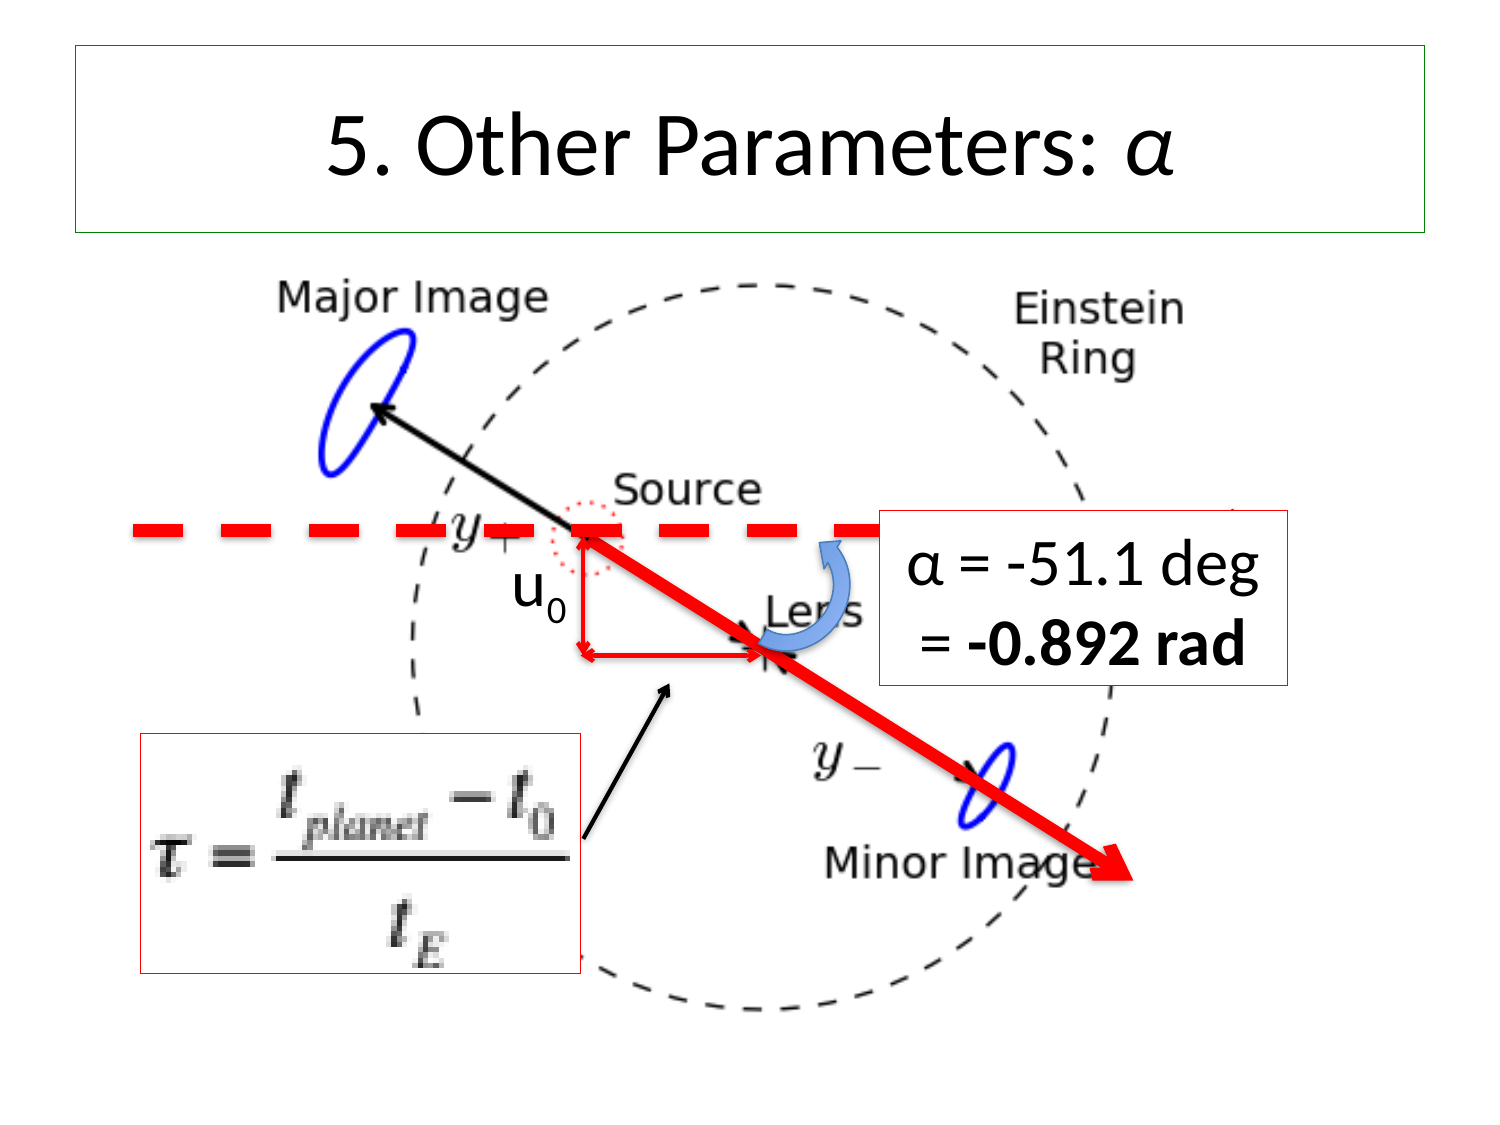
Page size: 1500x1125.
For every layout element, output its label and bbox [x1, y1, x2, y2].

text_box [496, 532, 615, 653]
text_box [139, 655, 762, 975]
text_box [766, 697, 1134, 881]
text_box [619, 538, 720, 653]
picture [67, 0, 1426, 1125]
text_box [725, 510, 1288, 688]
